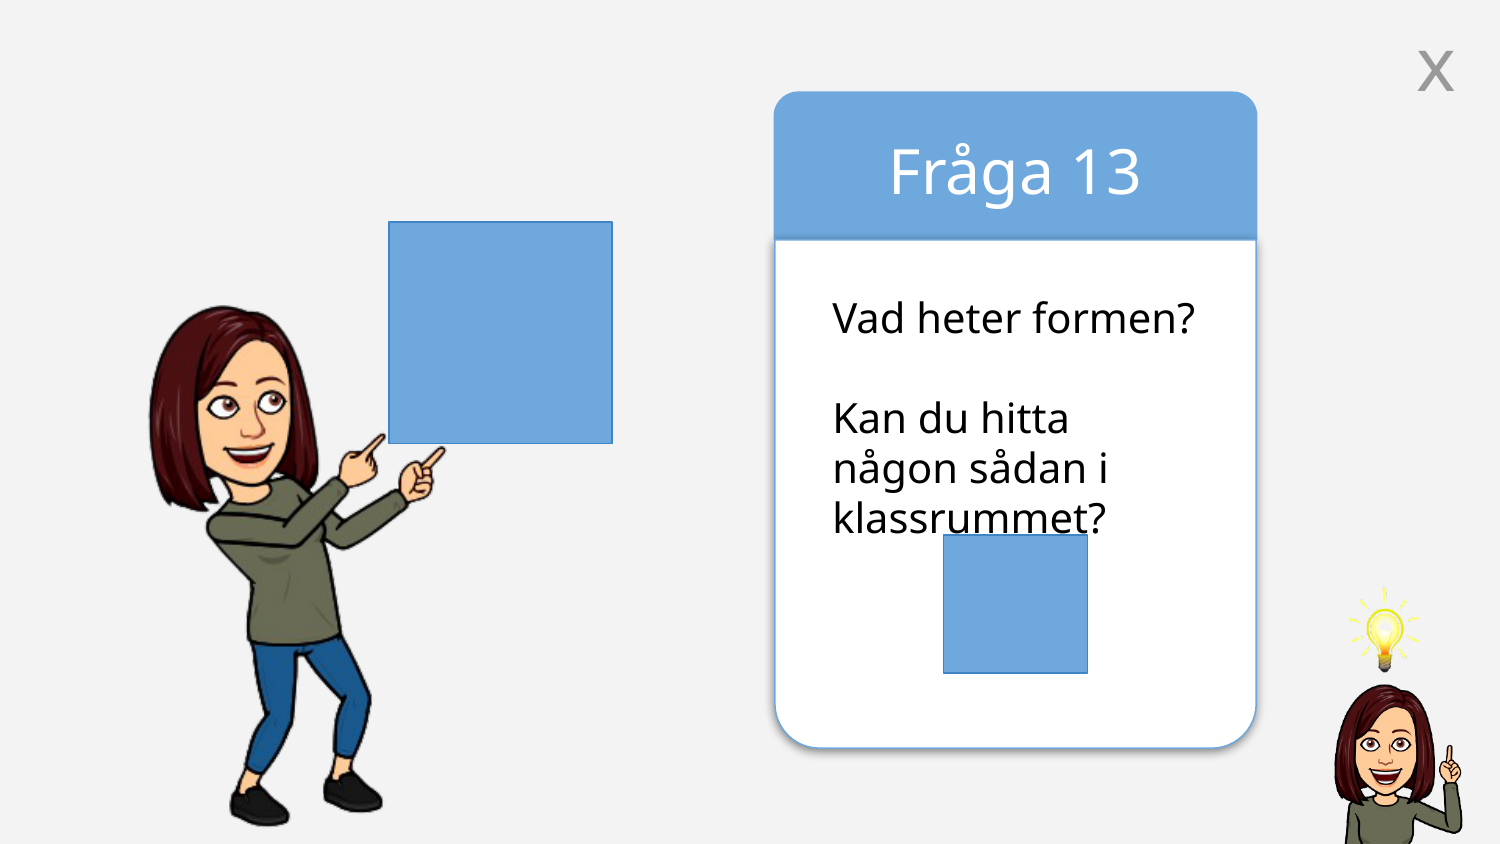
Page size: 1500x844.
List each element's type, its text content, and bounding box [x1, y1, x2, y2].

text_box x [1398, 28, 1466, 95]
text_box [943, 534, 1088, 673]
text_box Vad heter formen? Kan du hitta någon sådan i klassrummet? [817, 276, 1212, 557]
text_box [774, 239, 1257, 749]
picture [0, 221, 622, 844]
picture [1257, 579, 1500, 844]
text_box Fråga 13 [773, 91, 1258, 237]
